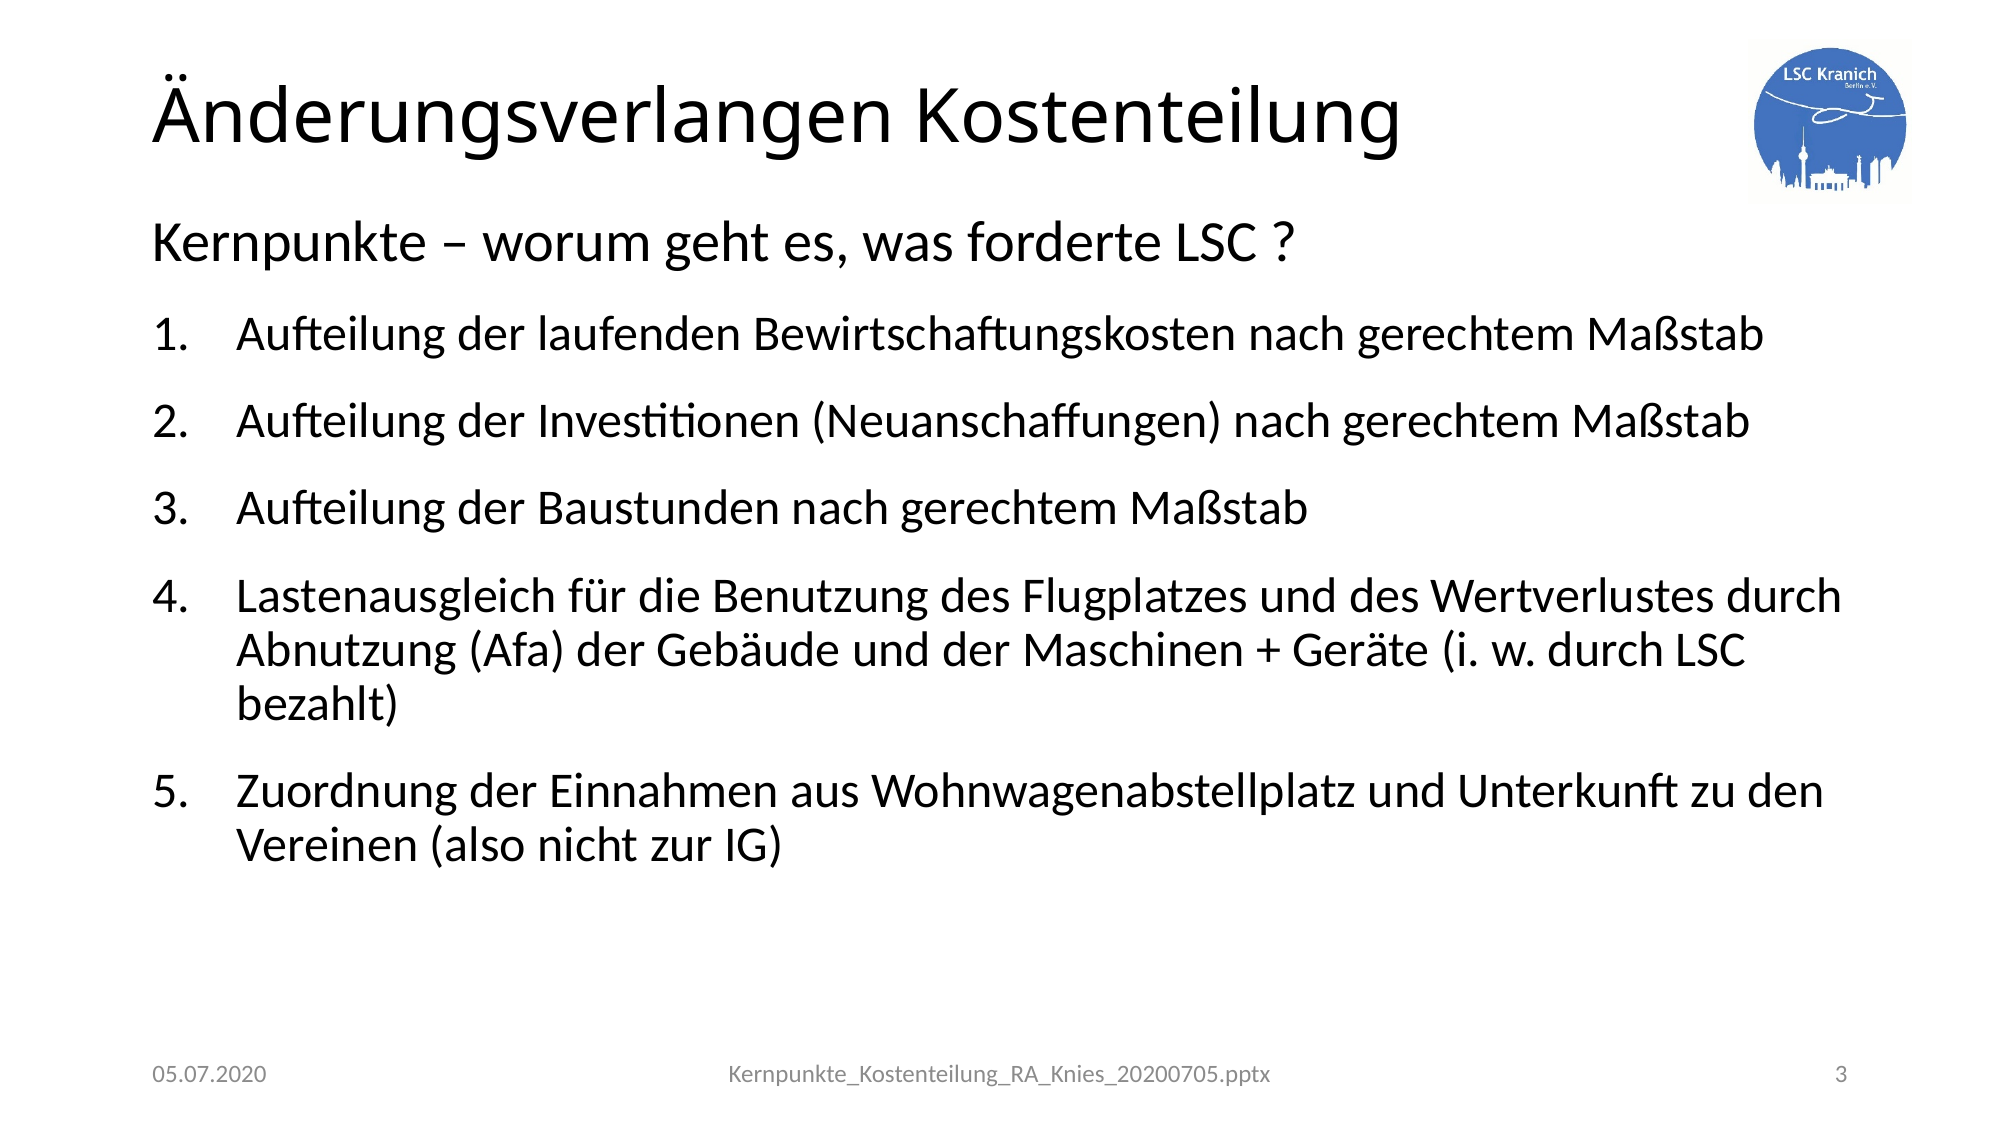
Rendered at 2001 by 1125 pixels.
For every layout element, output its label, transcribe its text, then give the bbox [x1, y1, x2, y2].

list Kernpunkte – worum geht es, was forderte LSC ? Aufteilung der laufenden Bewirtschaftungskosten nach gerechtem Maßstab Aufteilung der Investitionen (Neuanschaffungen) nach gerechtem Maßstab Aufteilung der Baustunden nach gerechtem Maßstab Lastenausgleich für die Benutzung des Flugplatzes und des Wertverlustes durch Abnutzung (Afa) der Gebäude und der Maschinen + Geräte (i. w. durch LSC bezahlt) Zuordnung der Einnahmen aus Wohnwagenabstellplatz und Unterkunft zu den Vereinen (also nicht zur IG) [137, 203, 1863, 1014]
picture [1748, 39, 1912, 204]
title Änderungsverlangen Kostenteilung [137, 59, 1863, 178]
slide_number 3 [1412, 1042, 1863, 1103]
footer Kernpunkte_Kostenteilung_RA_Knies_20200705.pptx [662, 1042, 1338, 1103]
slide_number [137, 1042, 588, 1103]
